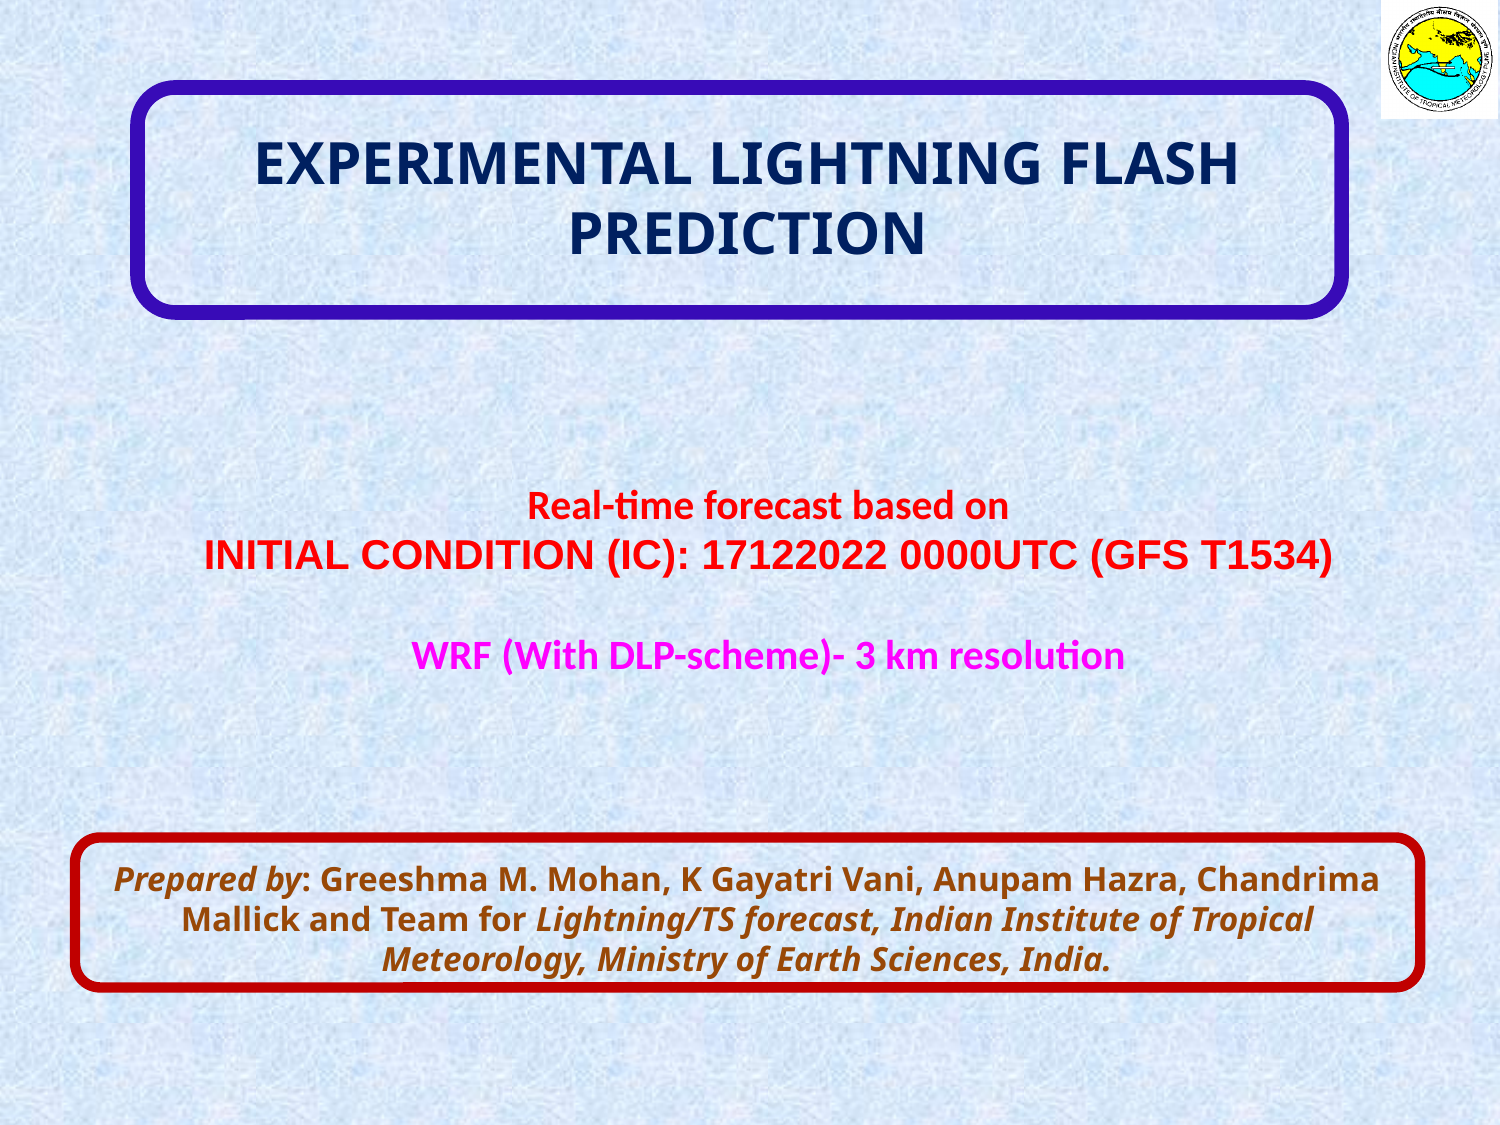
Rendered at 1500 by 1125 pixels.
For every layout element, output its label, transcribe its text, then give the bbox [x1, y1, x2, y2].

picture [0, 0, 1500, 1125]
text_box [62, 837, 1433, 988]
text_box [137, 87, 1357, 313]
text_box Real-time forecast based on INITIAL CONDITION (IC): 17122022 0000UTC (GFS T1534) WRF (With DLP-scheme)- 3 km resolution [87, 470, 1450, 686]
